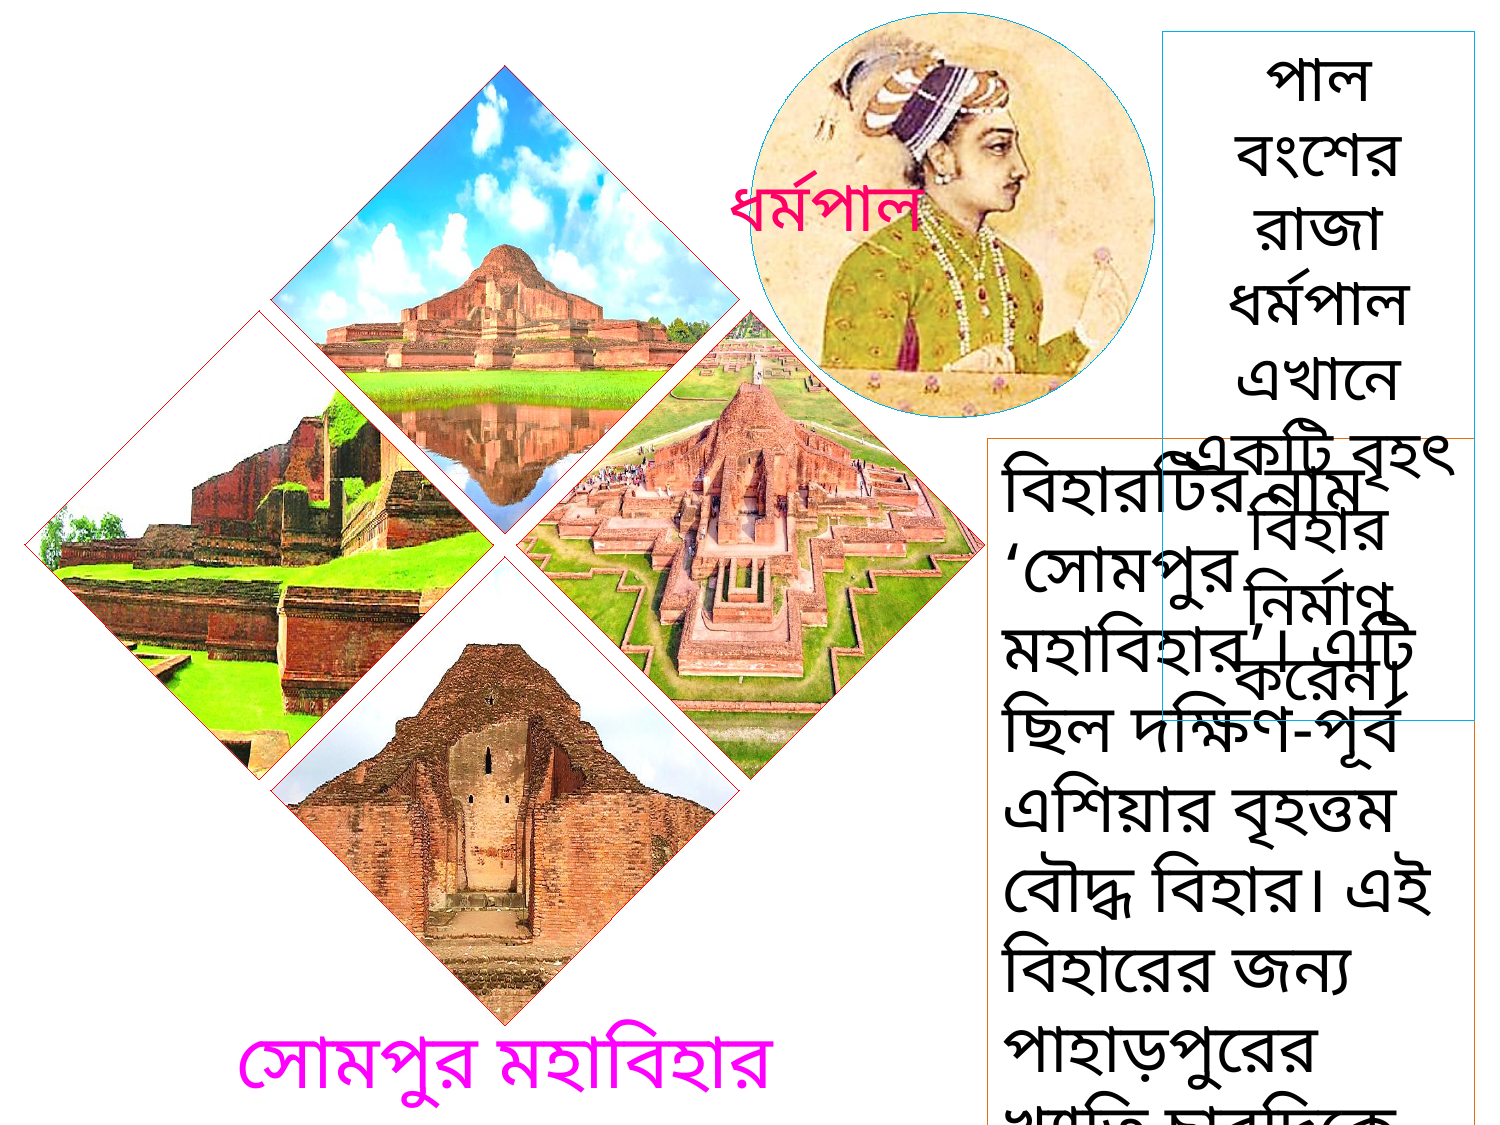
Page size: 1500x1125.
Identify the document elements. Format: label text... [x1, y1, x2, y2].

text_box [24, 64, 986, 1026]
text_box বিহারটির নাম ‘সোমপুর মহাবিহার’। এটি ছিল দক্ষিণ-পূর্ব এশিয়ার বৃহত্তম বৌদ্ধ বিহার। এই বিহারের জন্য পাহাড়পুরের খ্যাতি চারদিকে ছড়িয়ে পড়েছিল। [987, 438, 1475, 1125]
text_box সোমপুর মহাবিহার [221, 1034, 789, 1112]
picture [749, 237, 927, 418]
picture [978, 236, 1156, 418]
picture [749, 14, 1153, 416]
text_box পাল বংশের রাজা ধর্মপাল এখানে একটি বৃহৎ বিহার নির্মাণ করেন। [1162, 31, 1475, 721]
picture [749, 12, 927, 194]
picture [978, 12, 1156, 195]
